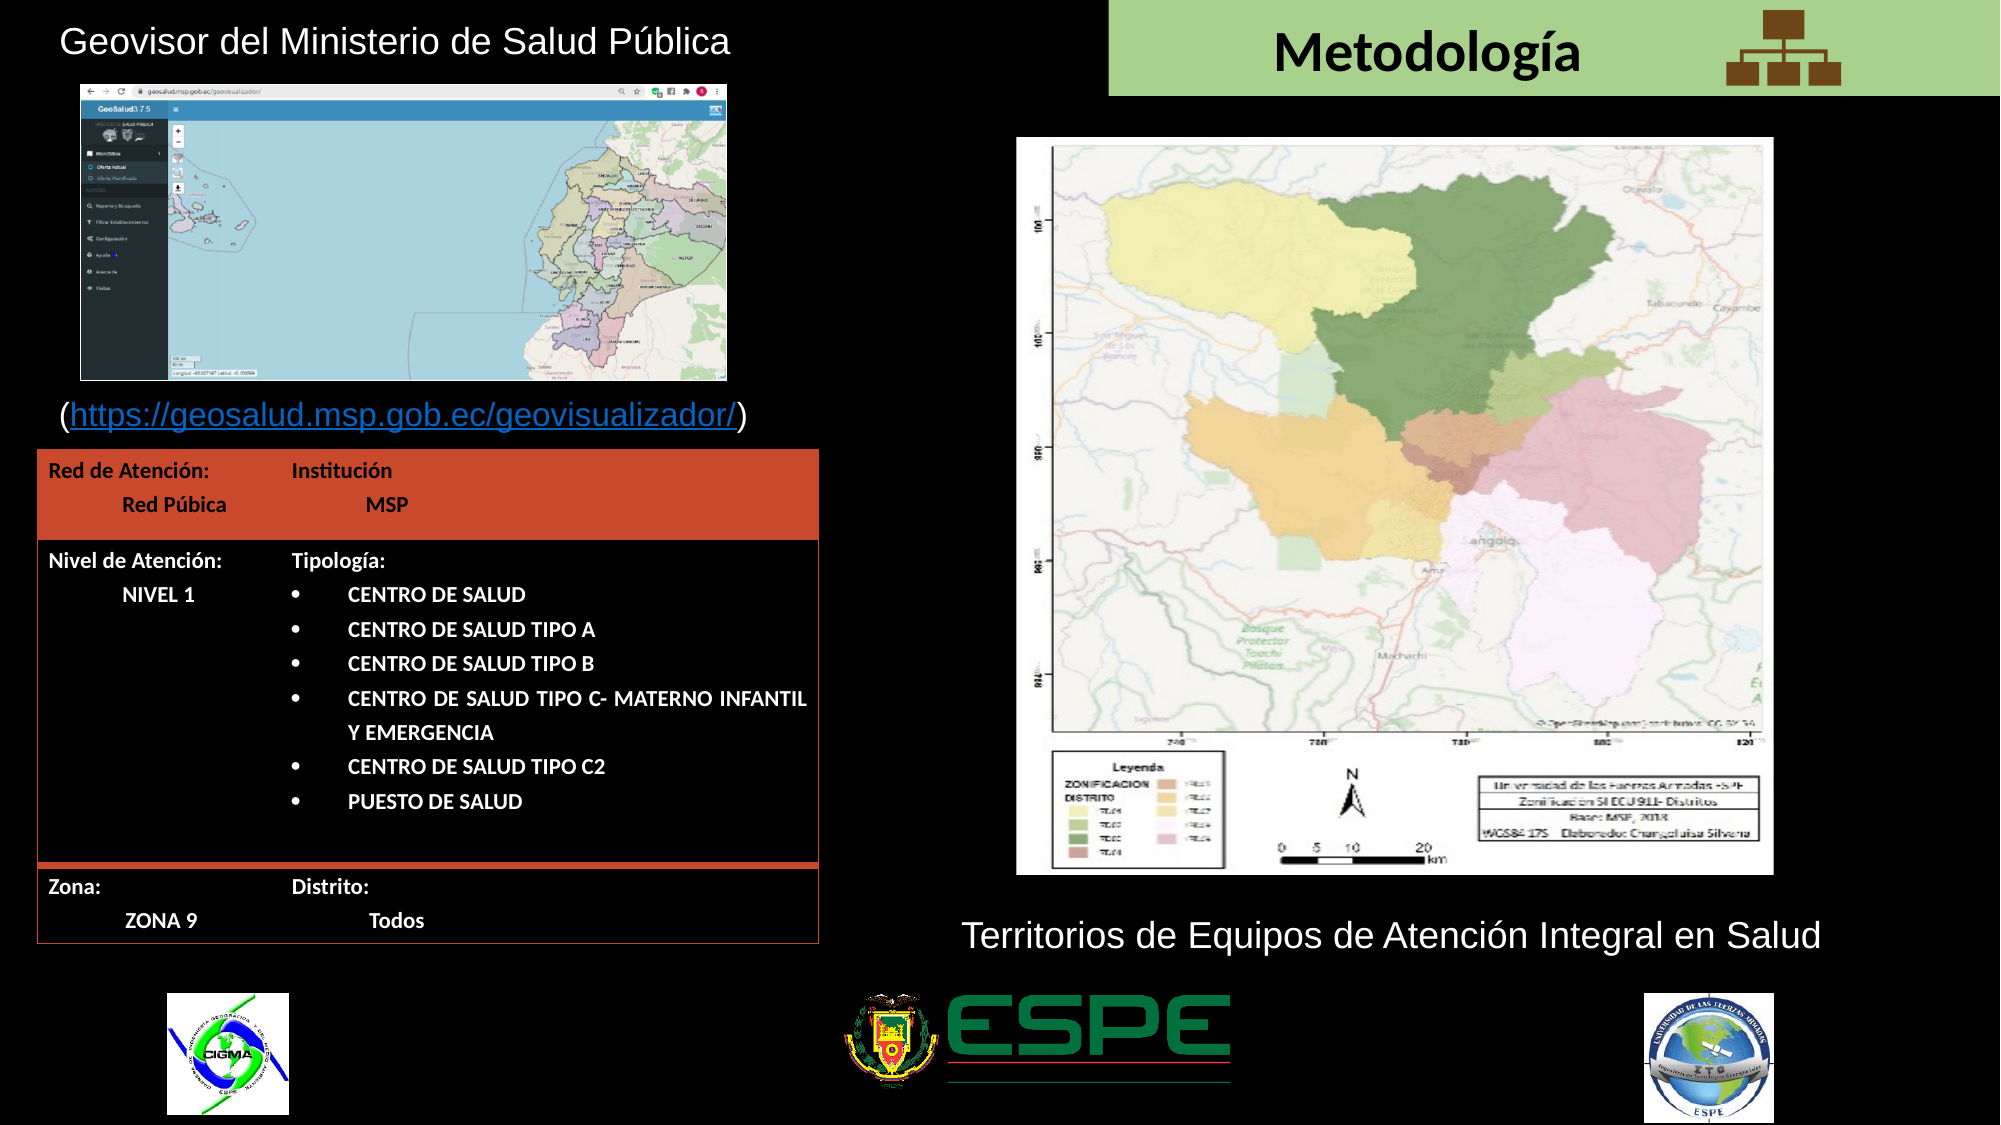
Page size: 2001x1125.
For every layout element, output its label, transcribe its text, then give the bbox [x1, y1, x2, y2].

table_cell Nivel de Atención: NIVEL 1 [38, 540, 281, 862]
table_cell Distrito: Todos [281, 869, 818, 943]
picture [1644, 993, 1774, 1123]
text_box [1726, 10, 1842, 86]
text_box [0, 960, 2000, 1125]
picture [844, 994, 1230, 1095]
picture [80, 84, 727, 381]
text_box Territorios de Equipos de Atención Integral en Salud [946, 903, 1848, 964]
table_cell Zona: ZONA 9 [38, 869, 281, 943]
table_header Institución MSP [281, 450, 818, 540]
picture [1016, 137, 1774, 875]
table_cell Tipología: CENTRO DE SALUD CENTRO DE SALUD TIPO A CENTRO DE SALUD TIPO B CENTRO DE SALUD TIPO C- MATERNO INFANTIL Y EMERGENCIA CENTRO DE SALUD TIPO C2 PUESTO DE SALUD [281, 540, 818, 862]
text_box (https://geosalud.msp.gob.ec/geovisualizador/) [44, 385, 763, 440]
text_box Metodología [1108, 0, 2000, 97]
picture [167, 993, 289, 1115]
text_box Geovisor del Ministerio de Salud Pública [44, 10, 757, 70]
table_header Red de Atención: Red Púbica [38, 450, 281, 540]
